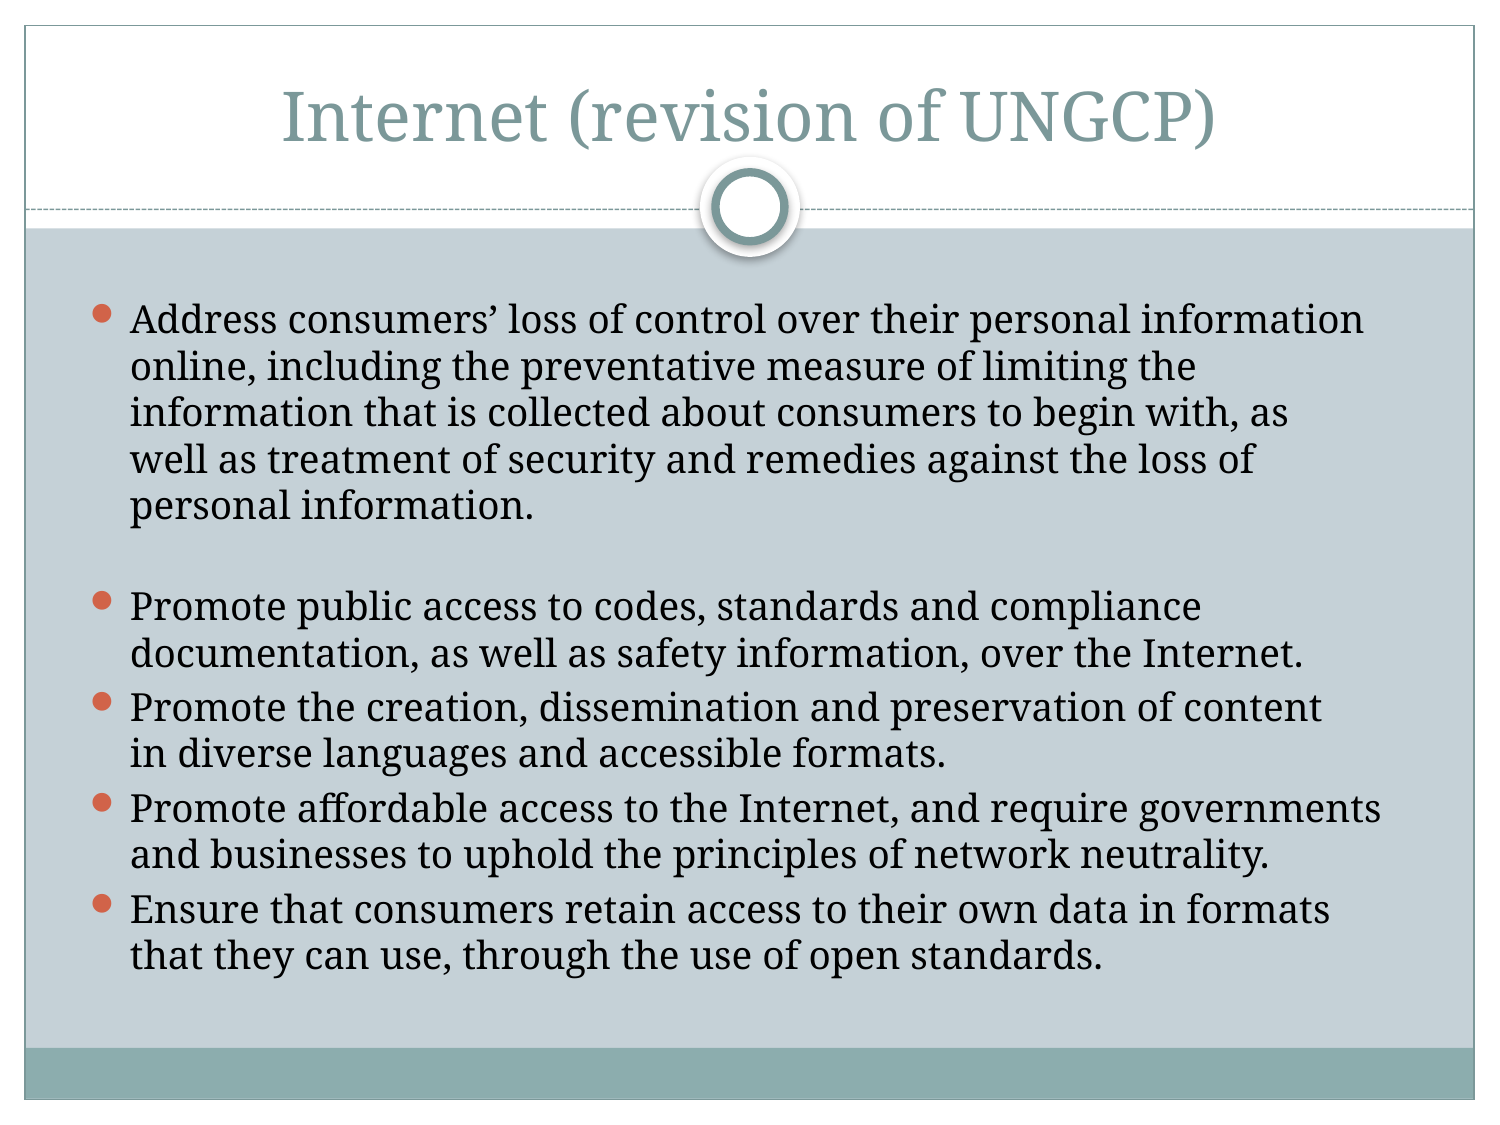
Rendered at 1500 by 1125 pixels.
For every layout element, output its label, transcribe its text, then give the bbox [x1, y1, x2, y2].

title Internet (revision of UNGCP) [75, 0, 1425, 163]
list Address consumers’ loss of control over their personal information online, including the preventative measure of limiting the information that is collected about consumers to begin with, as well as treatment of security and remedies against the loss of personal information. Promote public access to codes, standards and compliance documentation, as well as safety information, over the Internet. Promote the creation, dissemination and preservation of content in diverse languages and accessible formats. Promote affordable access to the Internet, and require governments and businesses to uphold the principles of network neutrality. Ensure that consumers retain access to their own data in formats that they can use, through the use of open standards. [75, 287, 1425, 1075]
